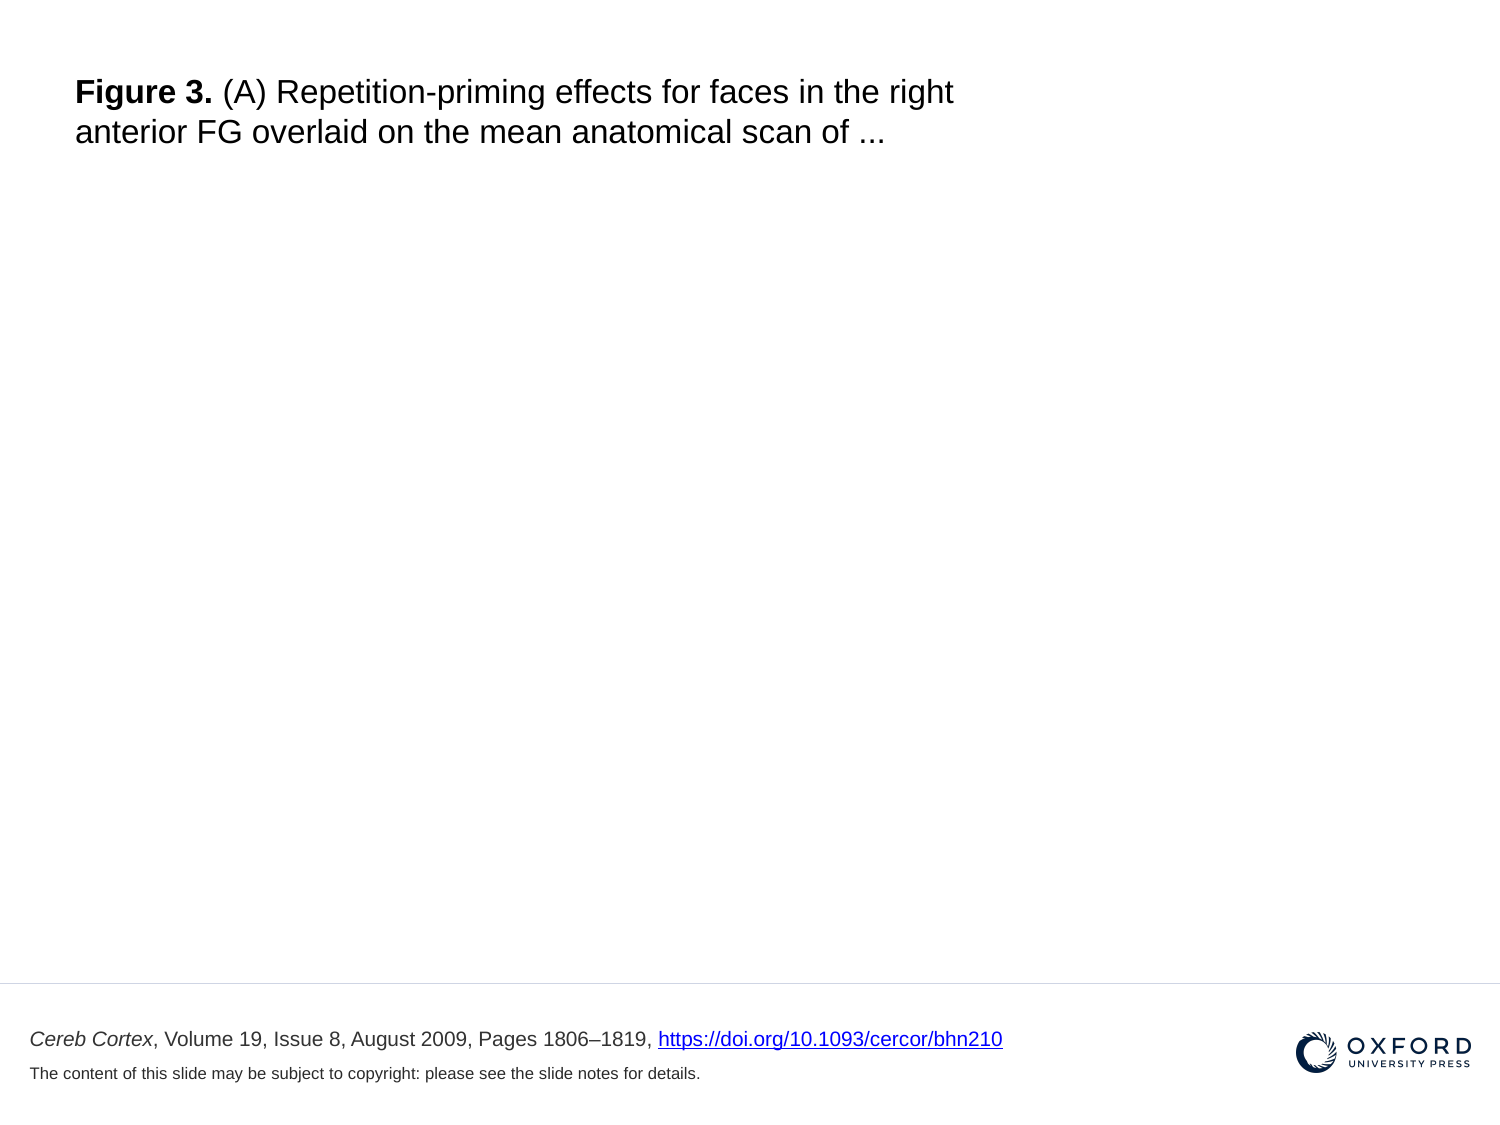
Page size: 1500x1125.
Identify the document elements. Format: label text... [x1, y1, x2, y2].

footer Cereb Cortex, Volume 19, Issue 8, August 2009, Pages 1806–1819, https://doi.org/10.1093/cercor/bhn210 The content of this slide may be subject to copyright: please see the slide notes for details. [0, 983, 1260, 1125]
picture [1296, 1032, 1471, 1073]
title Figure 3. (A) Repetition-priming effects for faces in the right anterior FG overlaid on the mean anatomical scan of ... [75, 69, 1078, 171]
